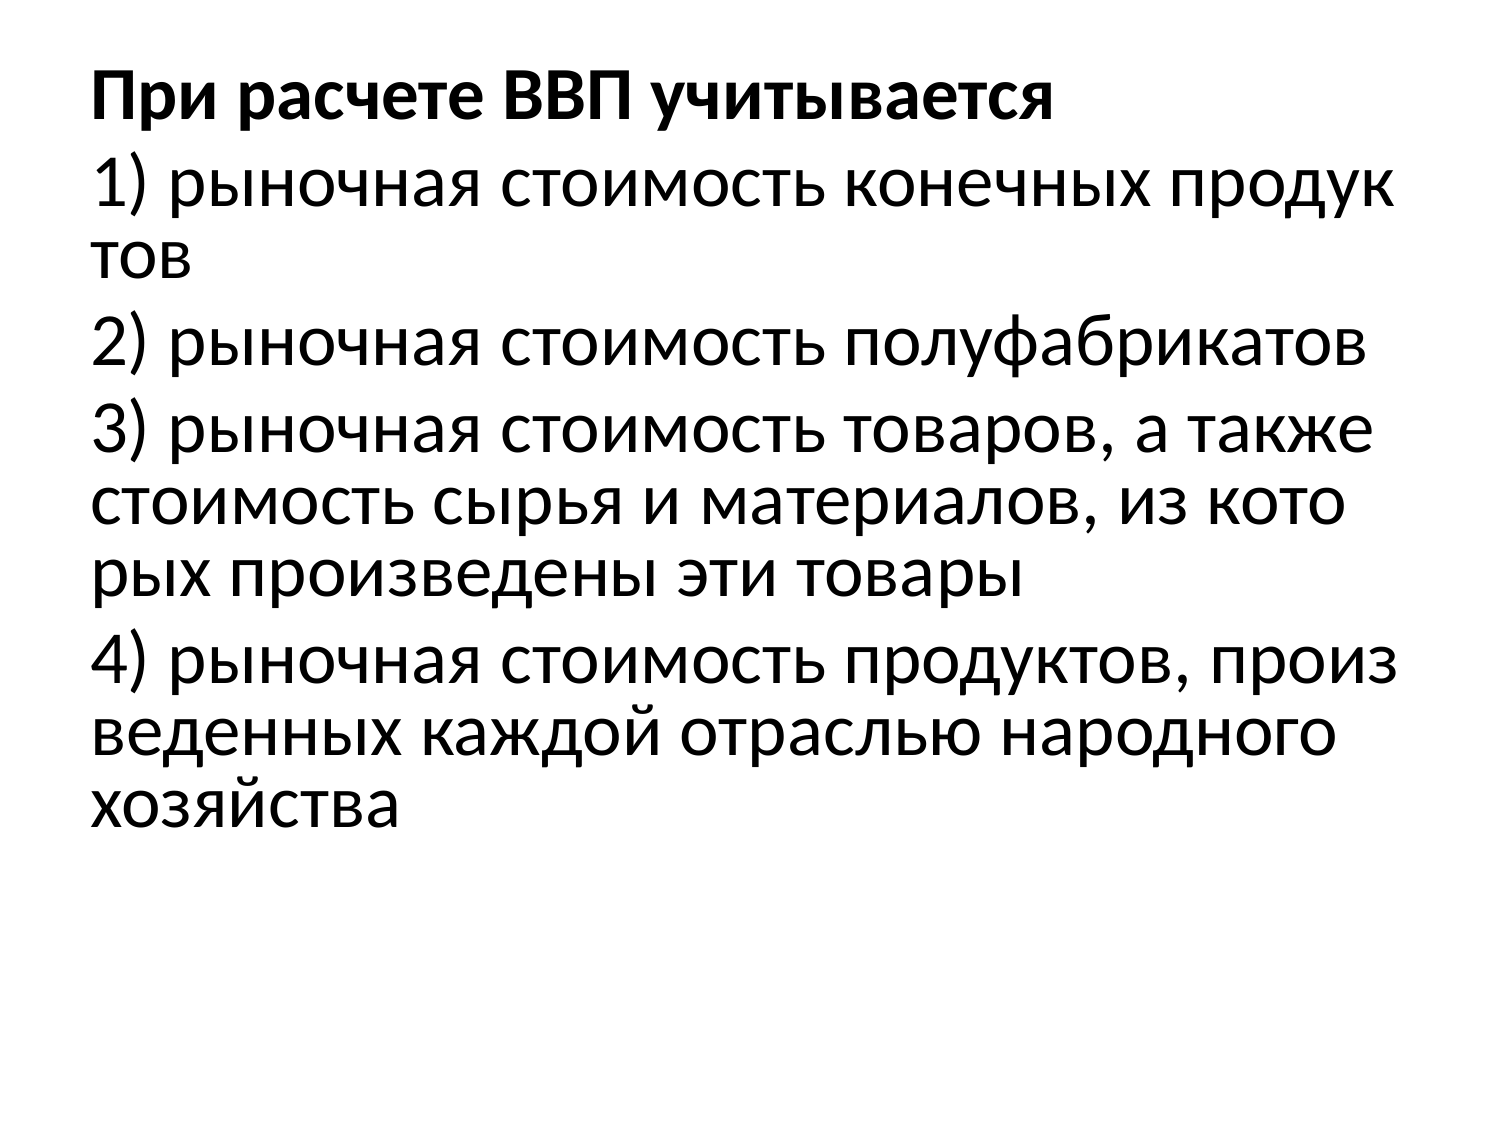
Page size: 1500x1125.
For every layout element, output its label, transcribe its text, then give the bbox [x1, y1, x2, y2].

list При рас­че­те ВВП учи­ты­ва­ет­ся 1) ры­ноч­ная сто­и­мость ко­неч­ных про­дук­тов 2) ры­ноч­ная сто­и­мость по­лу­фаб­ри­ка­тов 3) ры­ноч­ная сто­и­мость то­ва­ров, а также сто­и­мость сырья и ма­те­ри­а­лов, из ко­то­рых про­из­ве­де­ны эти то­ва­ры 4) ры­ноч­ная сто­и­мость про­дук­тов, про­из­ве­ден­ных каж­дой от­рас­лью на­род­но­го хо­зяй­ства [75, 54, 1425, 1059]
